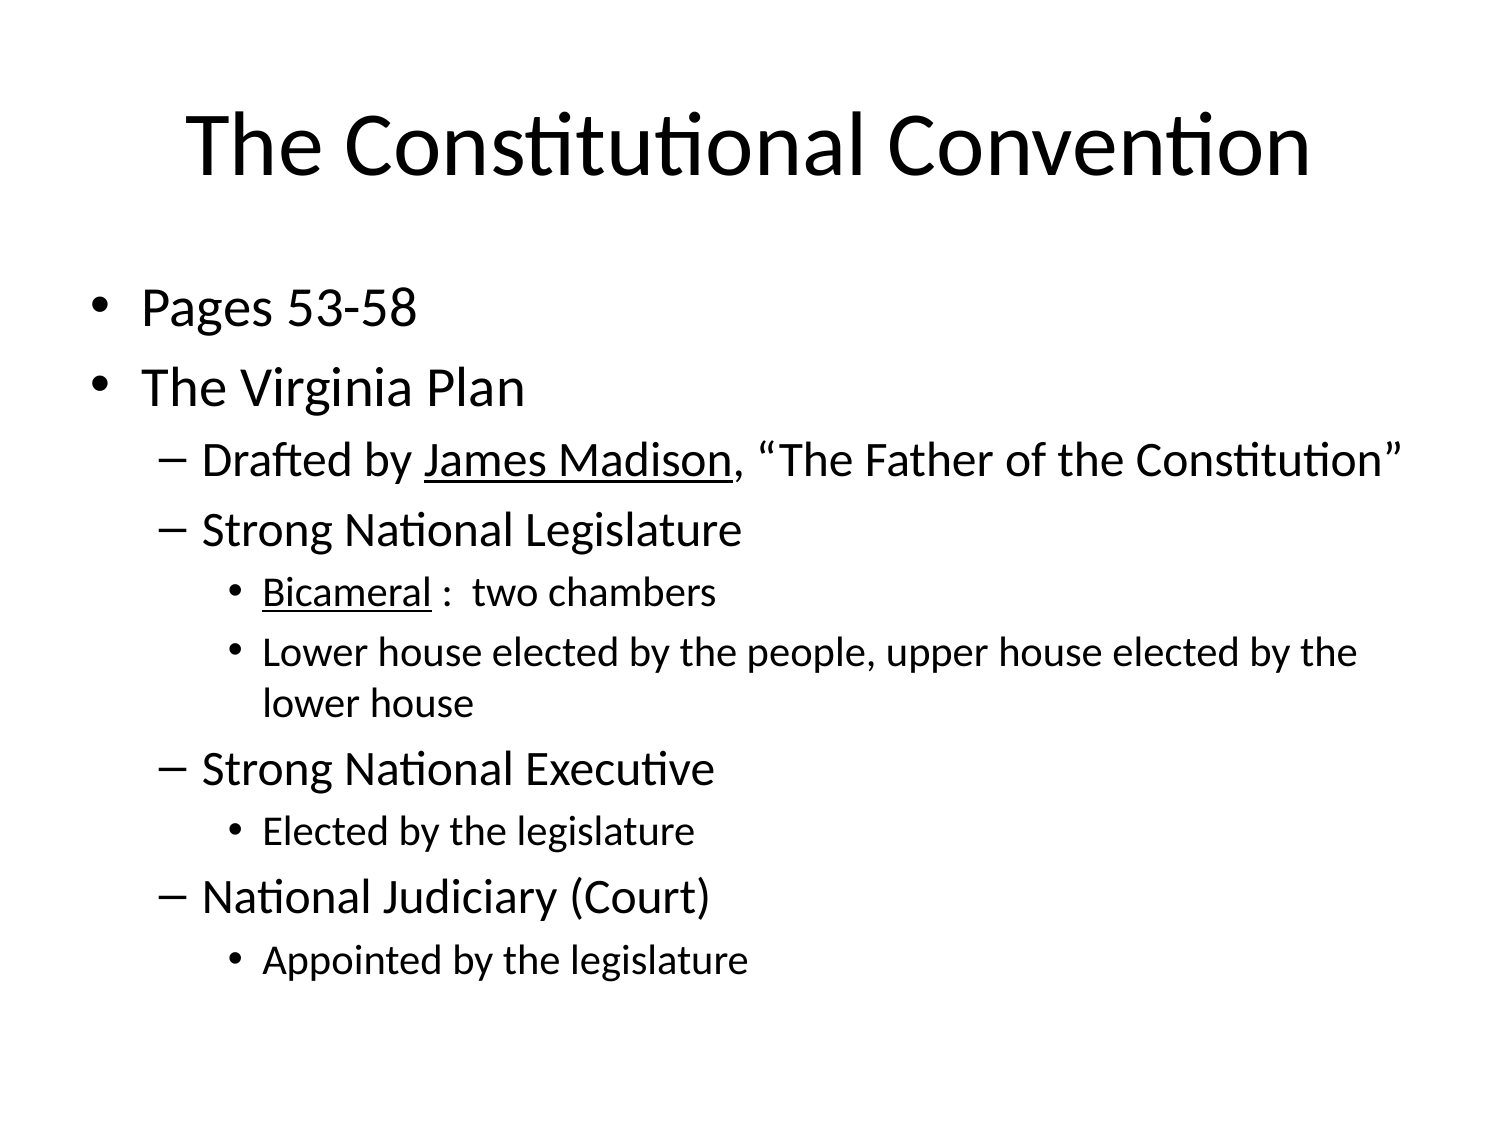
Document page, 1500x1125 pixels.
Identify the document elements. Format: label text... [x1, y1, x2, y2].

list Pages 53-58 The Virginia Plan Drafted by James Madison, “The Father of the Constitution” Strong National Legislature Bicameral : two chambers Lower house elected by the people, upper house elected by the lower house Strong National Executive Elected by the legislature National Judiciary (Court) Appointed by the legislature [75, 262, 1425, 1005]
title The Constitutional Convention [75, 45, 1425, 233]
